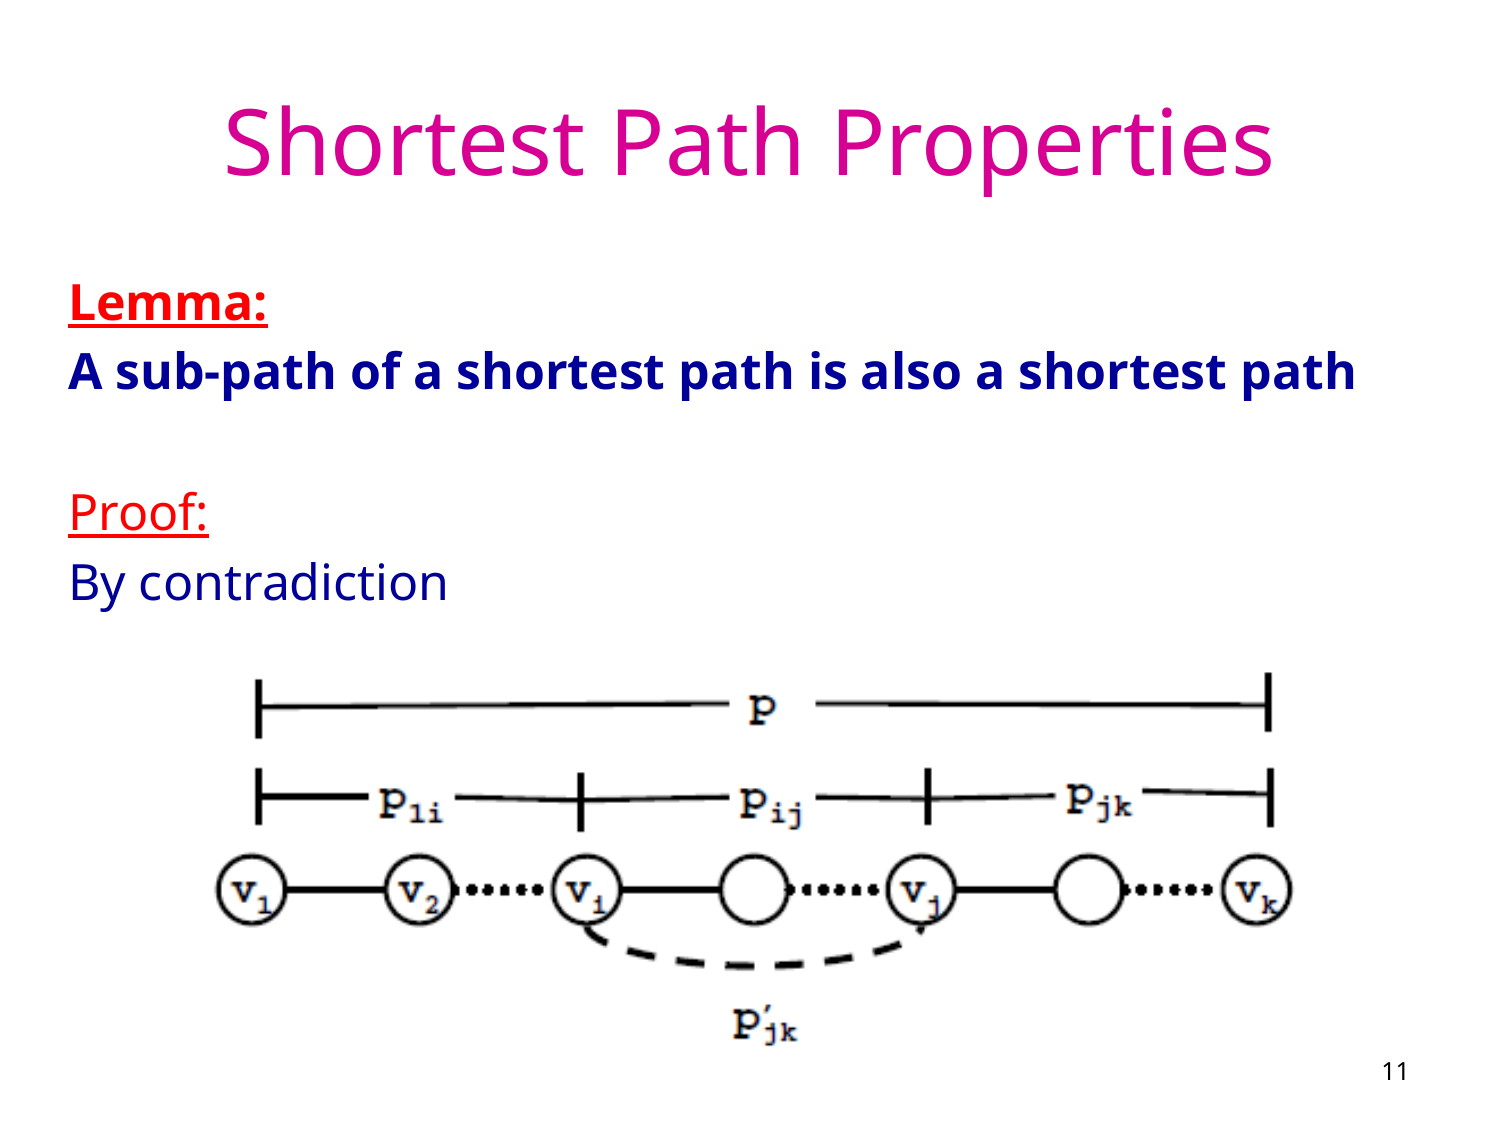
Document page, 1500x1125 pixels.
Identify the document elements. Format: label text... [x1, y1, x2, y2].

slide_number 11 [1074, 1042, 1425, 1103]
list Lemma: A sub-path of a shortest path is also a shortest path Proof: By contradiction [53, 262, 1483, 1005]
picture [206, 671, 1304, 1053]
title Shortest Path Properties [75, 45, 1425, 233]
